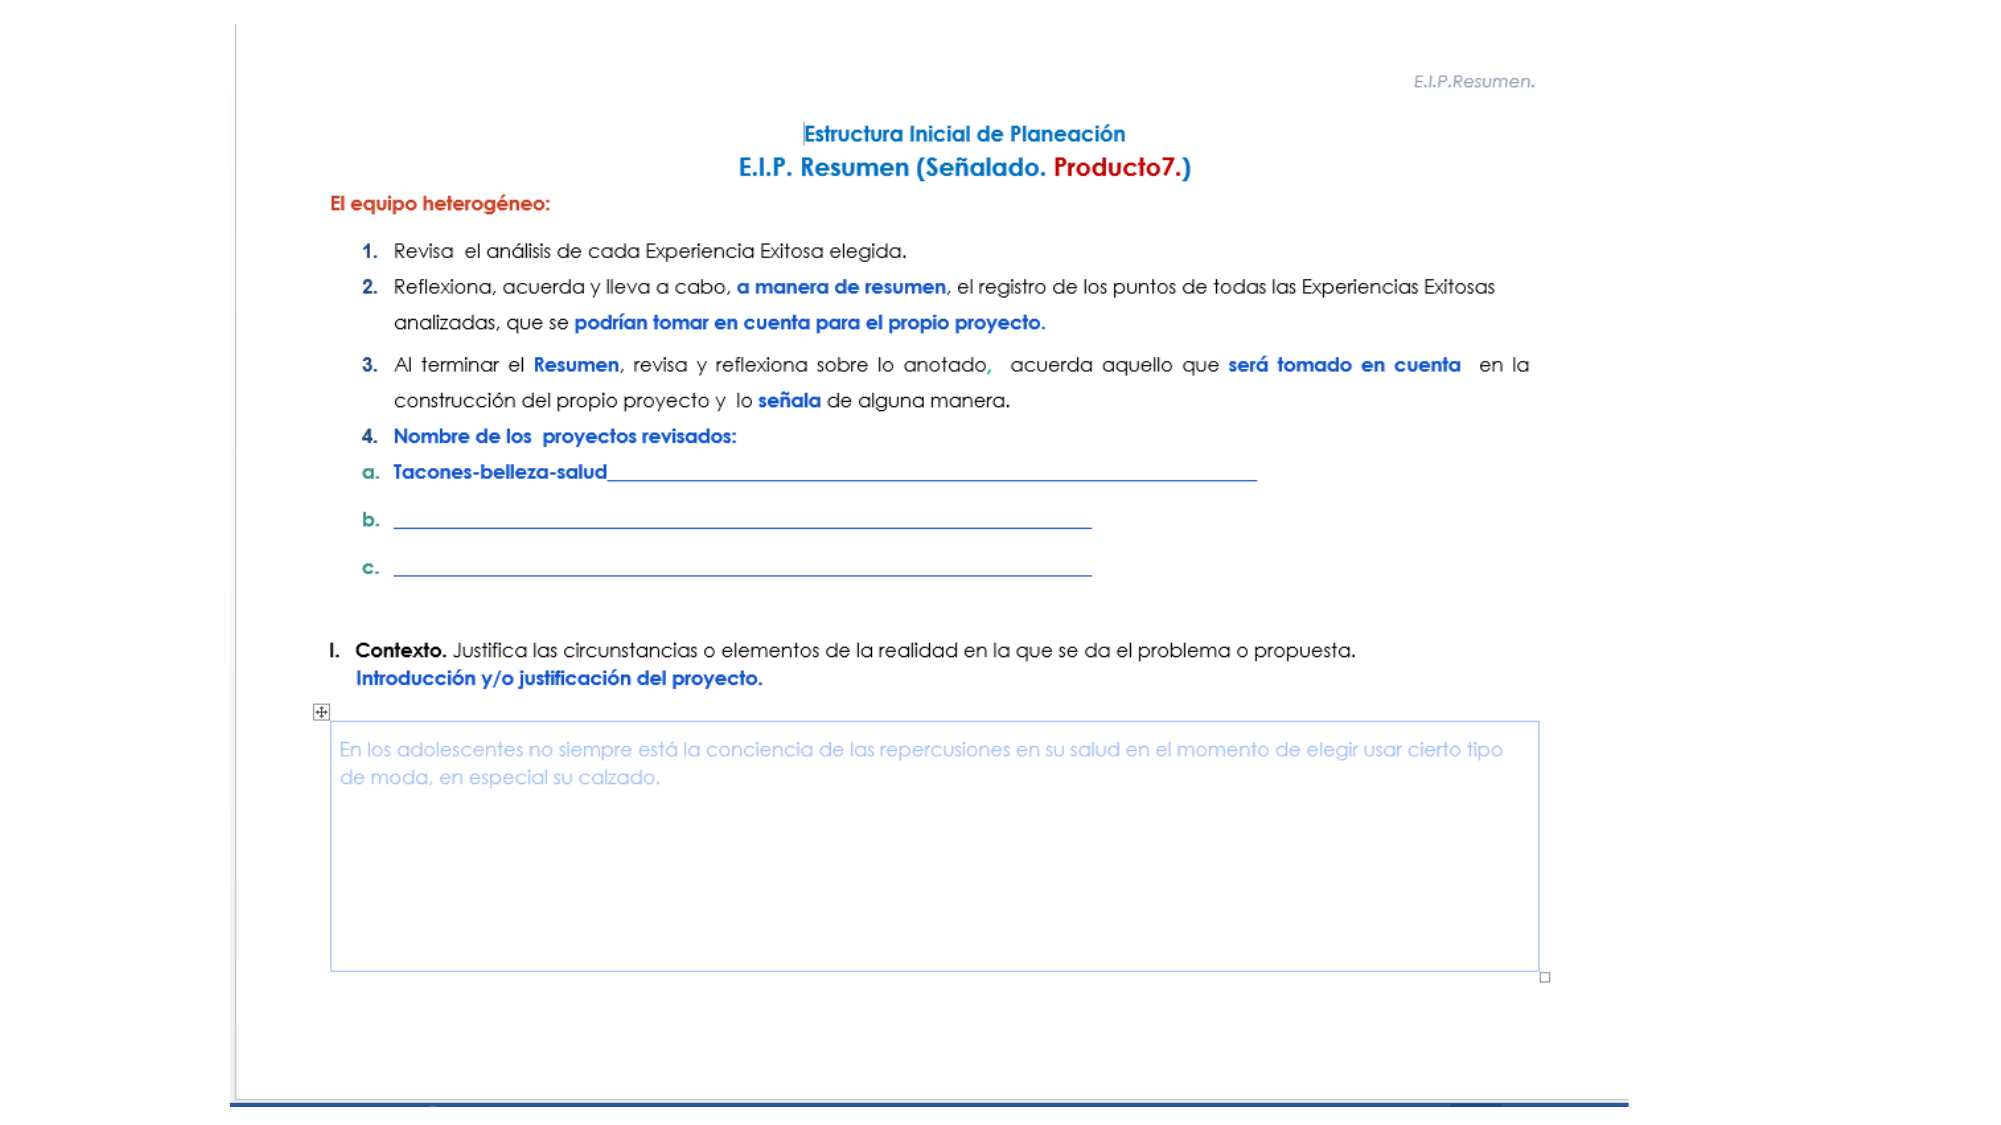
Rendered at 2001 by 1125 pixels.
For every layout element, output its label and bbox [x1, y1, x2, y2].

picture [229, 24, 1629, 1107]
